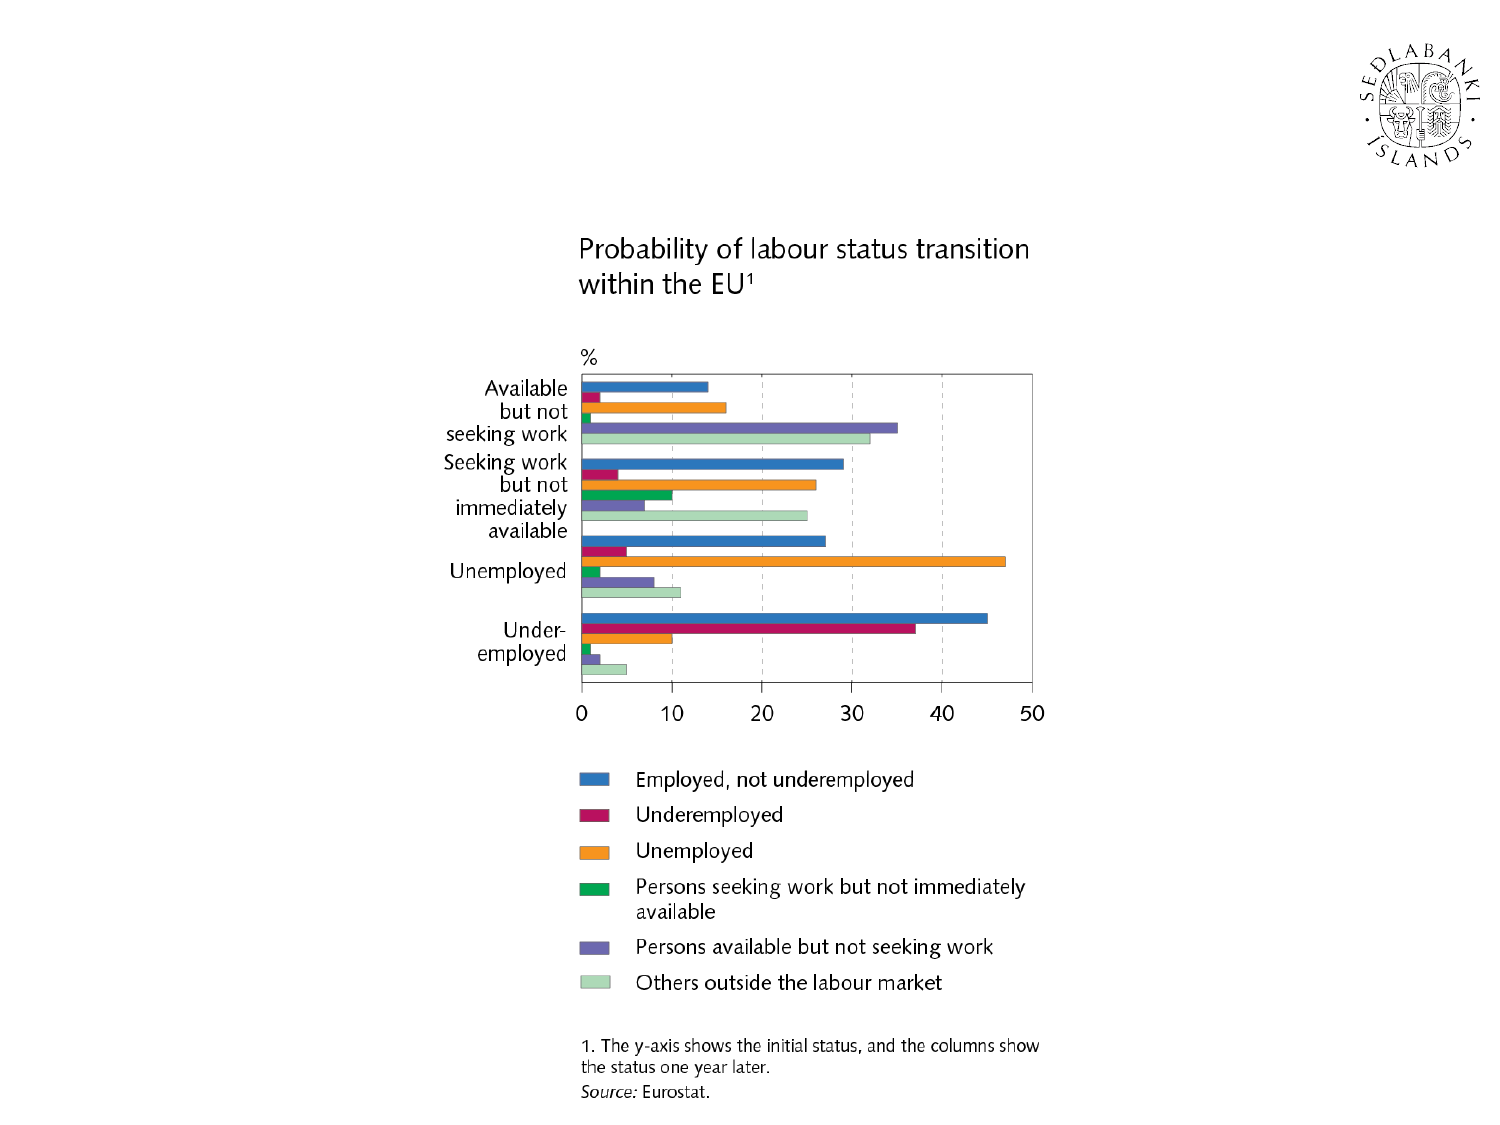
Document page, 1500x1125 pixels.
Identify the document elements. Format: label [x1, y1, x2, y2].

picture [1357, 42, 1482, 173]
list [443, 234, 1045, 1102]
